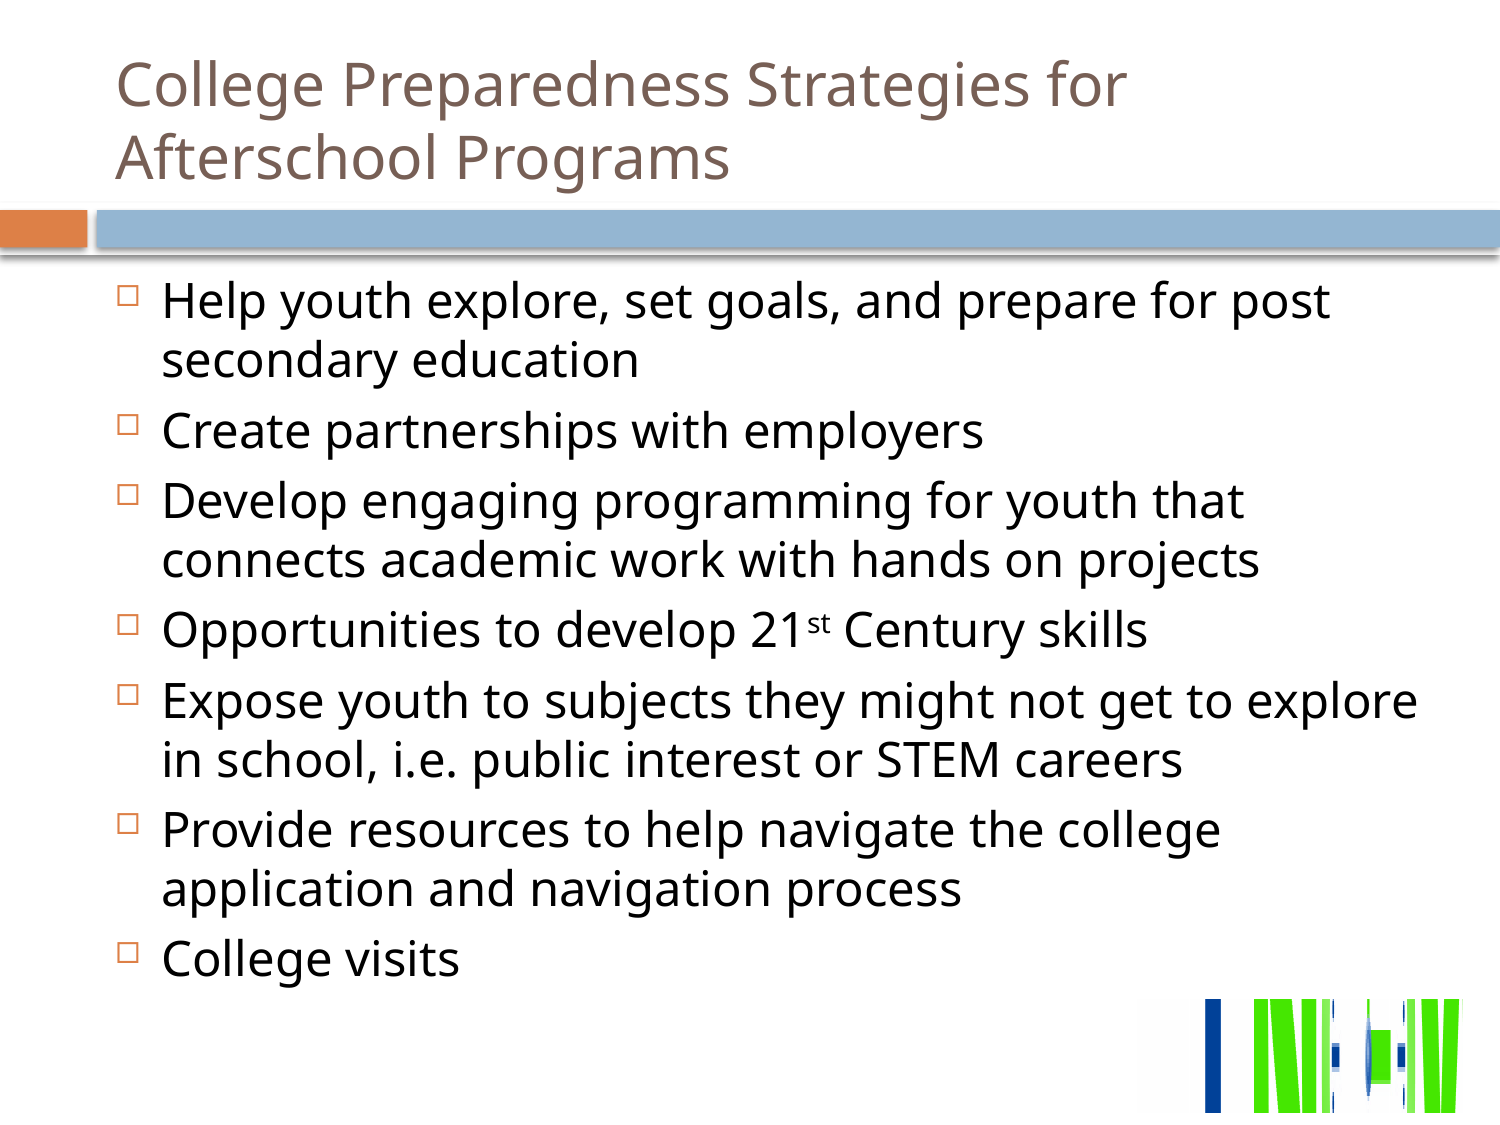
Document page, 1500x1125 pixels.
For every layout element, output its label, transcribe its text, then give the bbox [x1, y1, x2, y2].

title College Preparedness Strategies for Afterschool Programs [100, 37, 1438, 200]
picture [1137, 999, 1463, 1113]
list Help youth explore, set goals, and prepare for post secondary education Create partnerships with employers Develop engaging programming for youth that connects academic work with hands on projects Opportunities to develop 21st Century skills Expose youth to subjects they might not get to explore in school, i.e. public interest or STEM careers Provide resources to help navigate the college application and navigation process College visits [100, 262, 1438, 1000]
